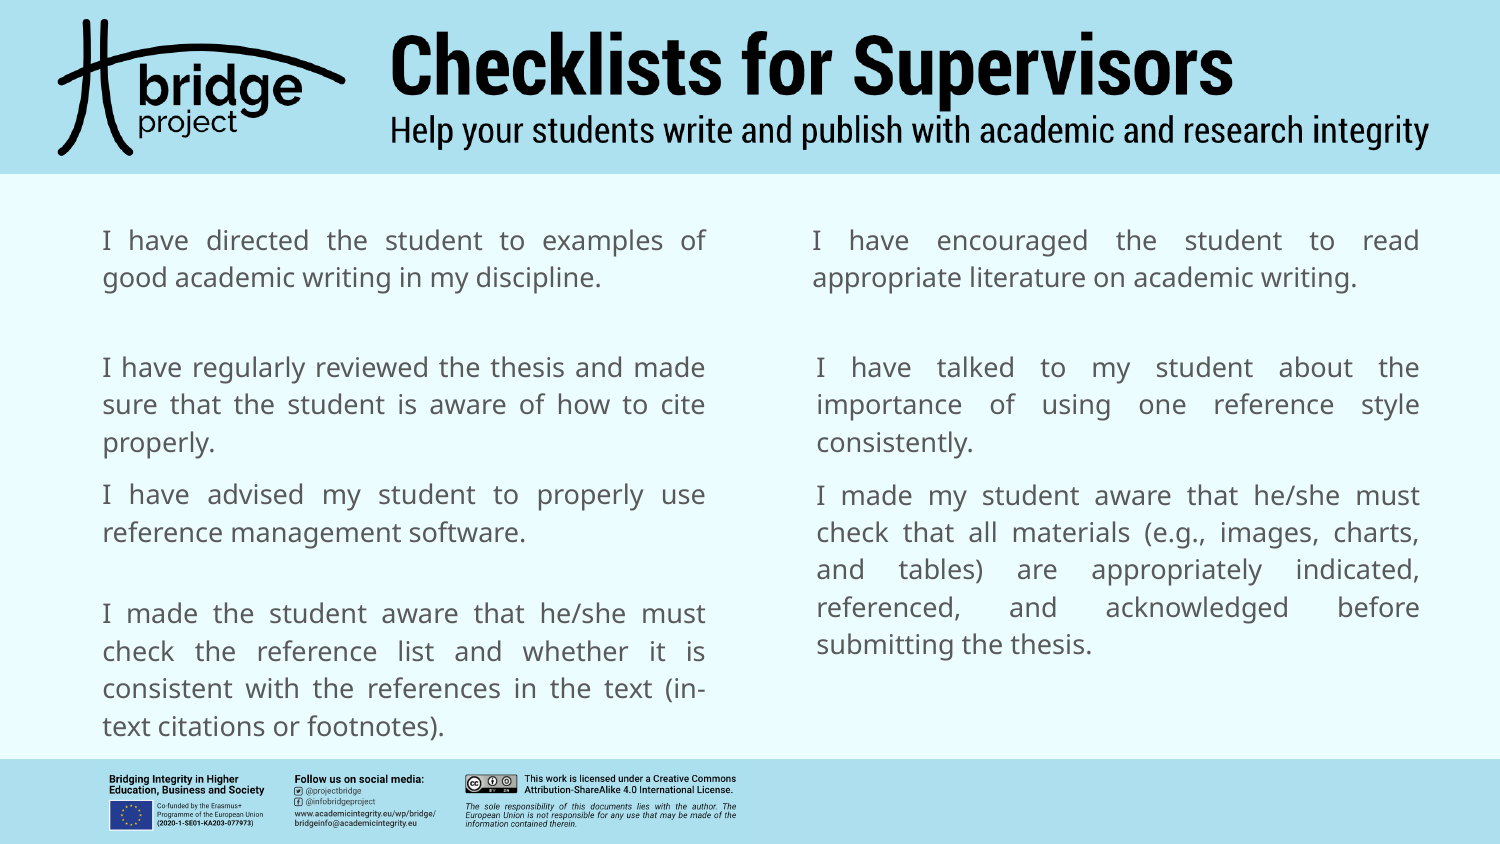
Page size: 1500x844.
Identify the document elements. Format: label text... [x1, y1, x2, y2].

picture [95, 761, 750, 844]
list I have regularly reviewed the thesis and made sure that the student is aware of how to cite properly. [64, 330, 721, 438]
text_box I made the student aware that he/she must check the reference list and whether it is consistent with the references in the text (in-text citations or footnotes). [64, 577, 721, 704]
list I have directed the student to examples of good academic writing in my discipline. [64, 203, 721, 321]
text_box I have advised my student to properly use reference management software. [64, 458, 721, 566]
list I have encouraged the student to read appropriate literature on academic writing. [778, 203, 1435, 329]
text_box I made my student aware that he/she must check that all materials (e.g., images, charts, and tables) are appropriately indicated, referenced, and acknowledged before submitting the thesis. [778, 458, 1435, 636]
picture [0, 0, 1500, 175]
list I have talked to my student about the importance of using one reference style consistently. [778, 330, 1435, 438]
